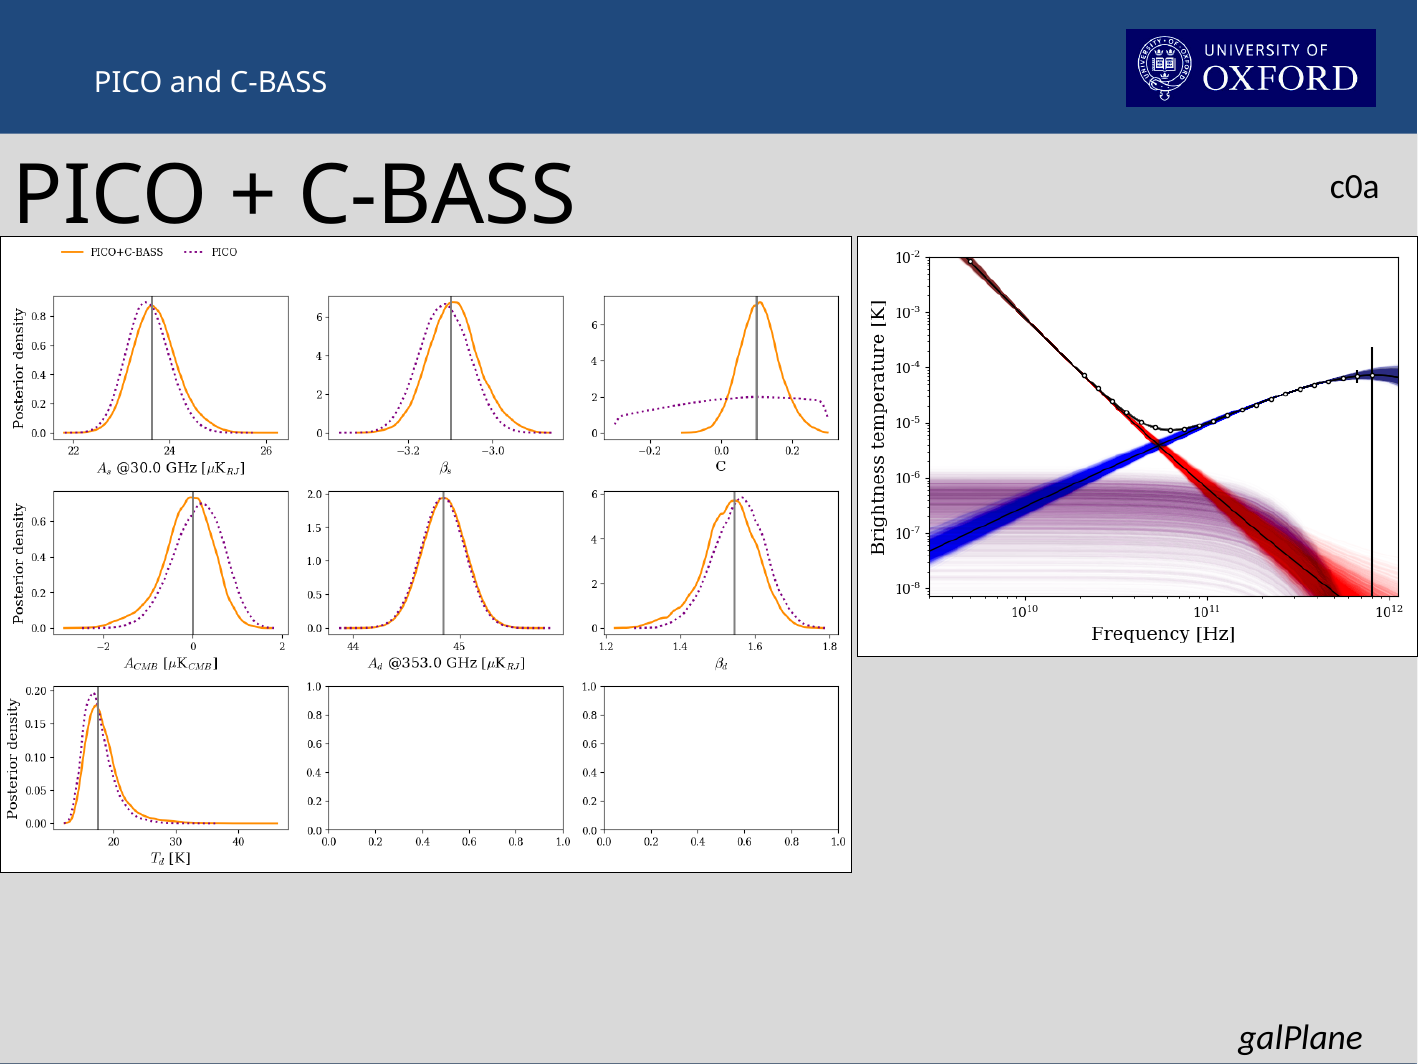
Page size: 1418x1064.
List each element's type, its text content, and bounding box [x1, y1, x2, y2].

picture [0, 236, 852, 873]
text_box PICO + C-BASS [0, 133, 941, 236]
picture [1126, 29, 1376, 107]
text_box c0a [1315, 156, 1418, 214]
picture [857, 236, 1418, 658]
text_box galPlane [1223, 1007, 1418, 1064]
